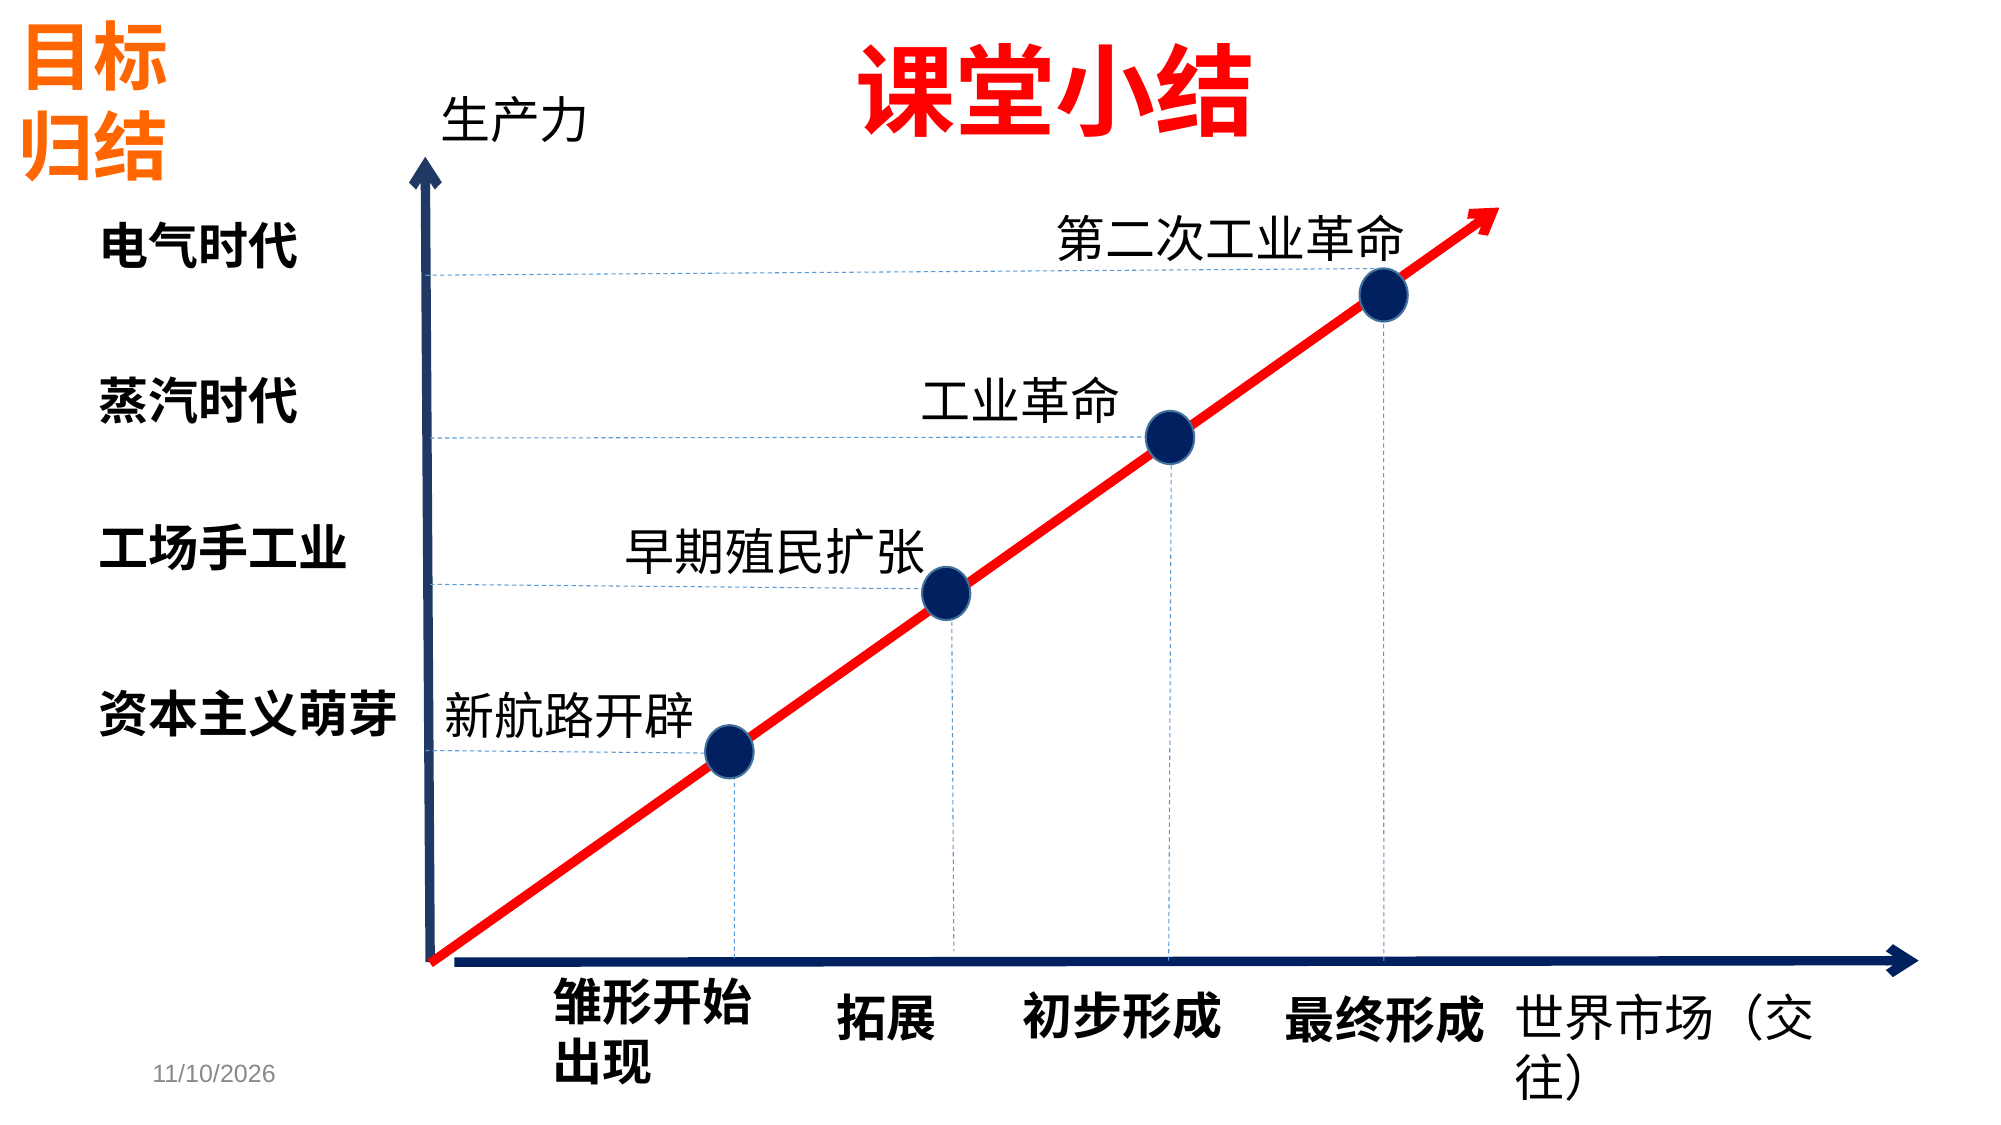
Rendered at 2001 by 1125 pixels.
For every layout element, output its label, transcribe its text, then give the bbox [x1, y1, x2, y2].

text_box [425, 156, 431, 963]
text_box 第二次工业革命 [1041, 199, 1553, 275]
text_box 资本主义萌芽 [83, 674, 425, 750]
text_box 拓展 [822, 979, 1002, 1054]
text_box 目标 归结 [3, 1, 412, 198]
text_box 雏形开始 出现 [537, 964, 839, 1098]
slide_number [137, 1042, 588, 1103]
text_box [430, 207, 1500, 964]
text_box 初步形成 [1008, 976, 1309, 1052]
text_box 生产力 [425, 81, 659, 156]
text_box 课堂小结 [659, 20, 1451, 156]
text_box 工场手工业 [83, 508, 384, 584]
text_box 蒸汽时代 [83, 362, 384, 438]
text_box 最终形成 [1270, 981, 1571, 1057]
text_box 电气时代 [83, 207, 384, 283]
text_box 世界市场（交往） [1499, 979, 1921, 1114]
